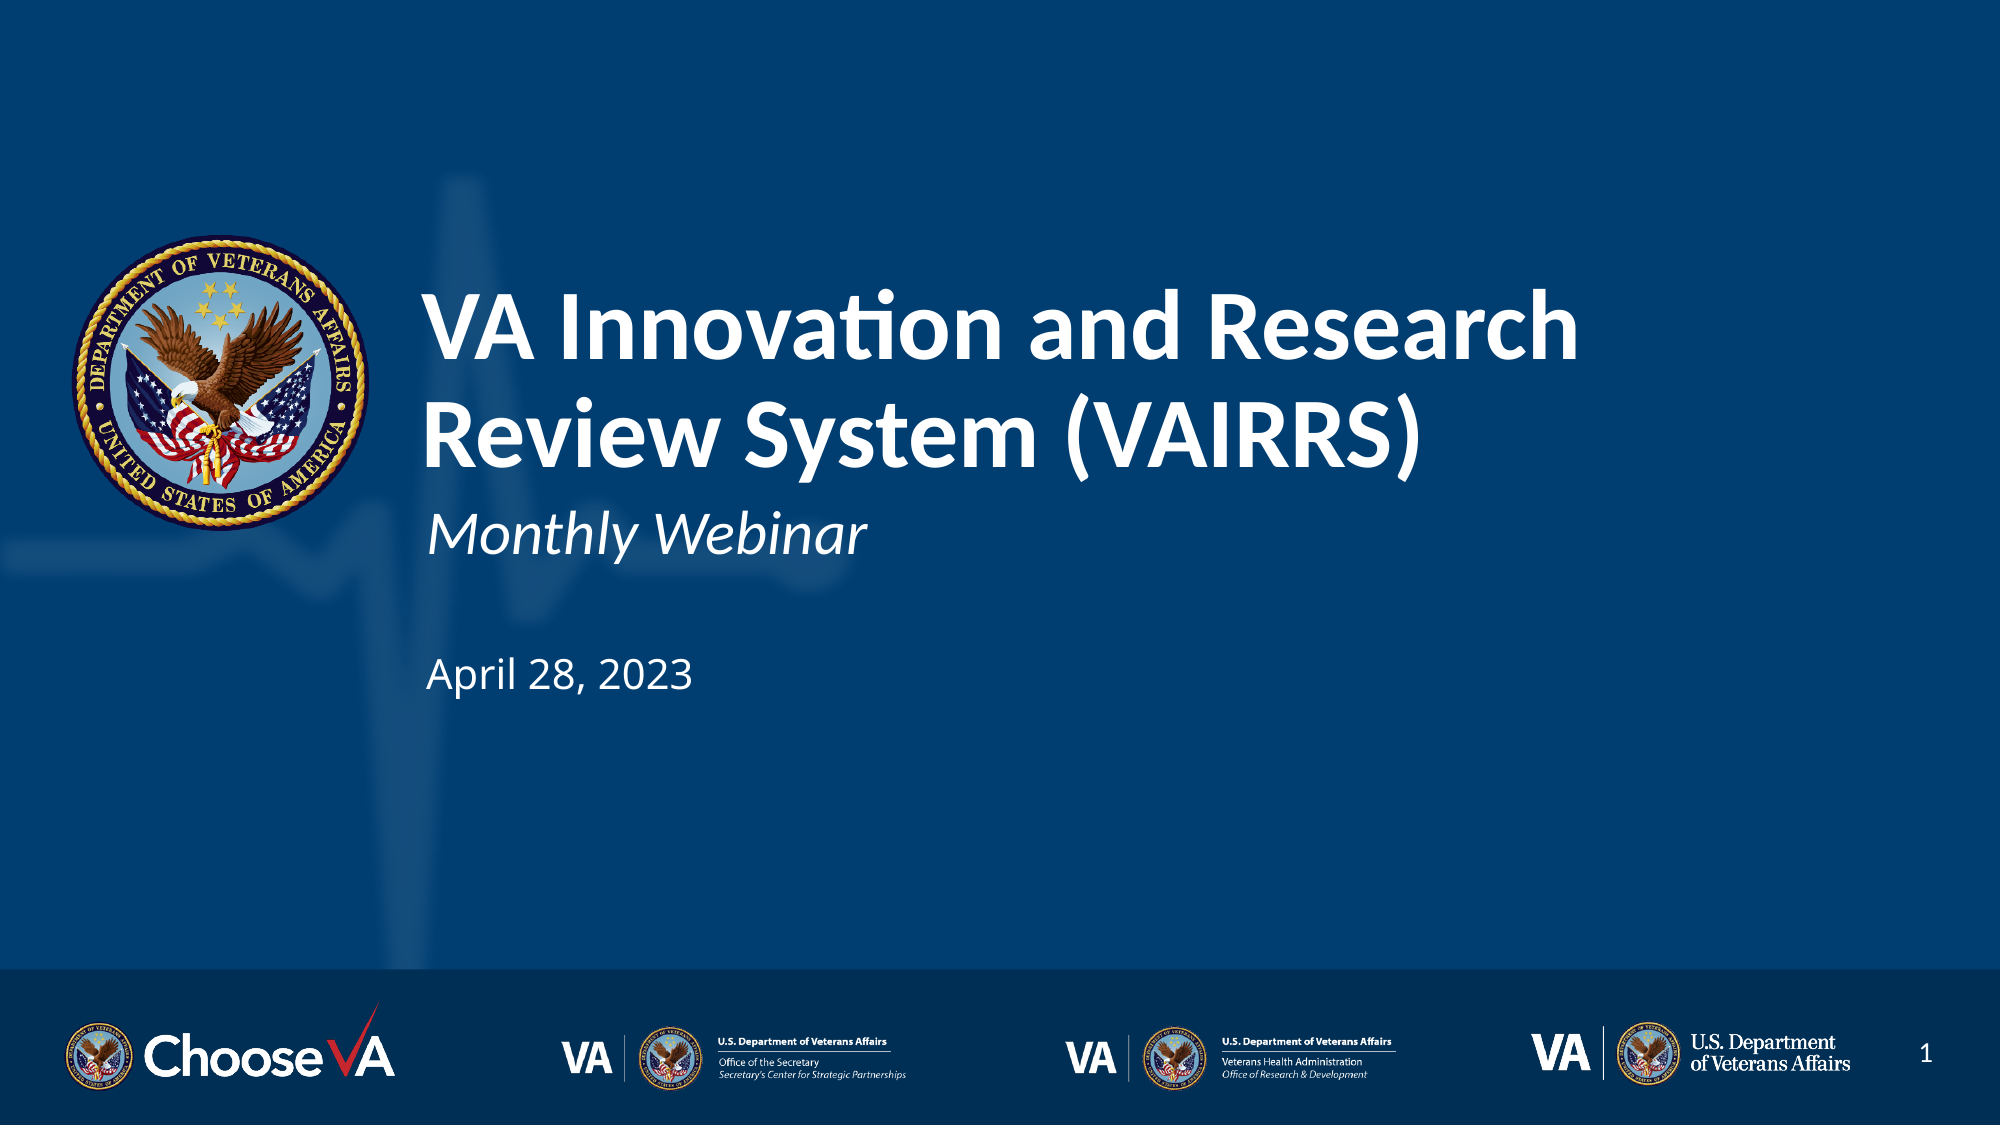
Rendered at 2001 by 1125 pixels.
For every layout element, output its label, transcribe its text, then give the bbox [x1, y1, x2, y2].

title VA Innovation and Research Review System (VAIRRS) [405, 309, 1970, 454]
list April 28, 2023 [410, 562, 1786, 707]
picture [1531, 981, 1850, 1110]
picture [64, 1001, 395, 1091]
subtitle Monthly Webinar [410, 492, 1786, 562]
picture [561, 1026, 906, 1091]
picture [68, 231, 372, 534]
picture [1065, 1026, 1396, 1091]
